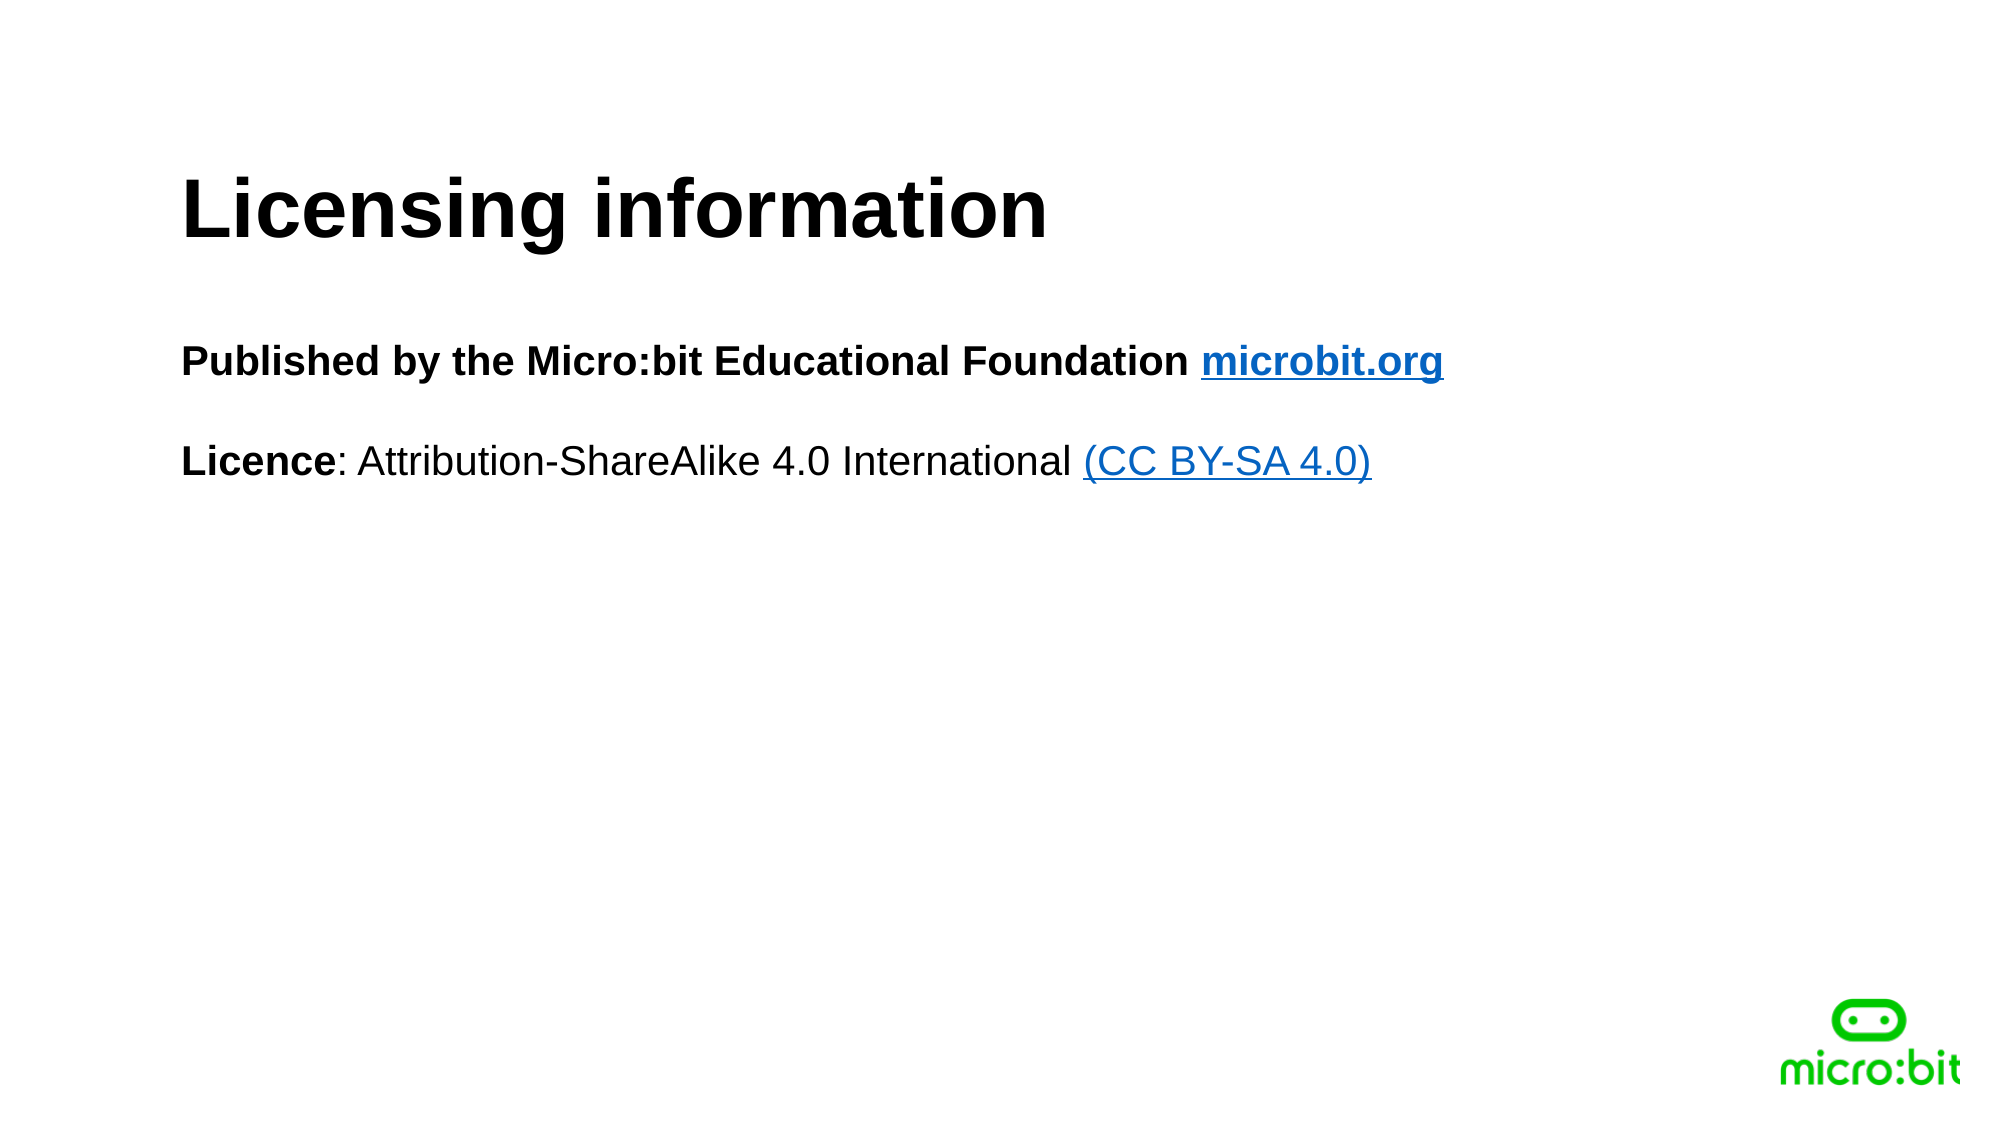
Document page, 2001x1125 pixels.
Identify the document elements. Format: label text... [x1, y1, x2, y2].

text_box Licensing information Published by the Micro:bit Educational Foundation microbit.org Licence: Attribution-ShareAlike 4.0 International (CC BY-SA 4.0) [166, 60, 1918, 884]
picture [1780, 998, 1960, 1086]
